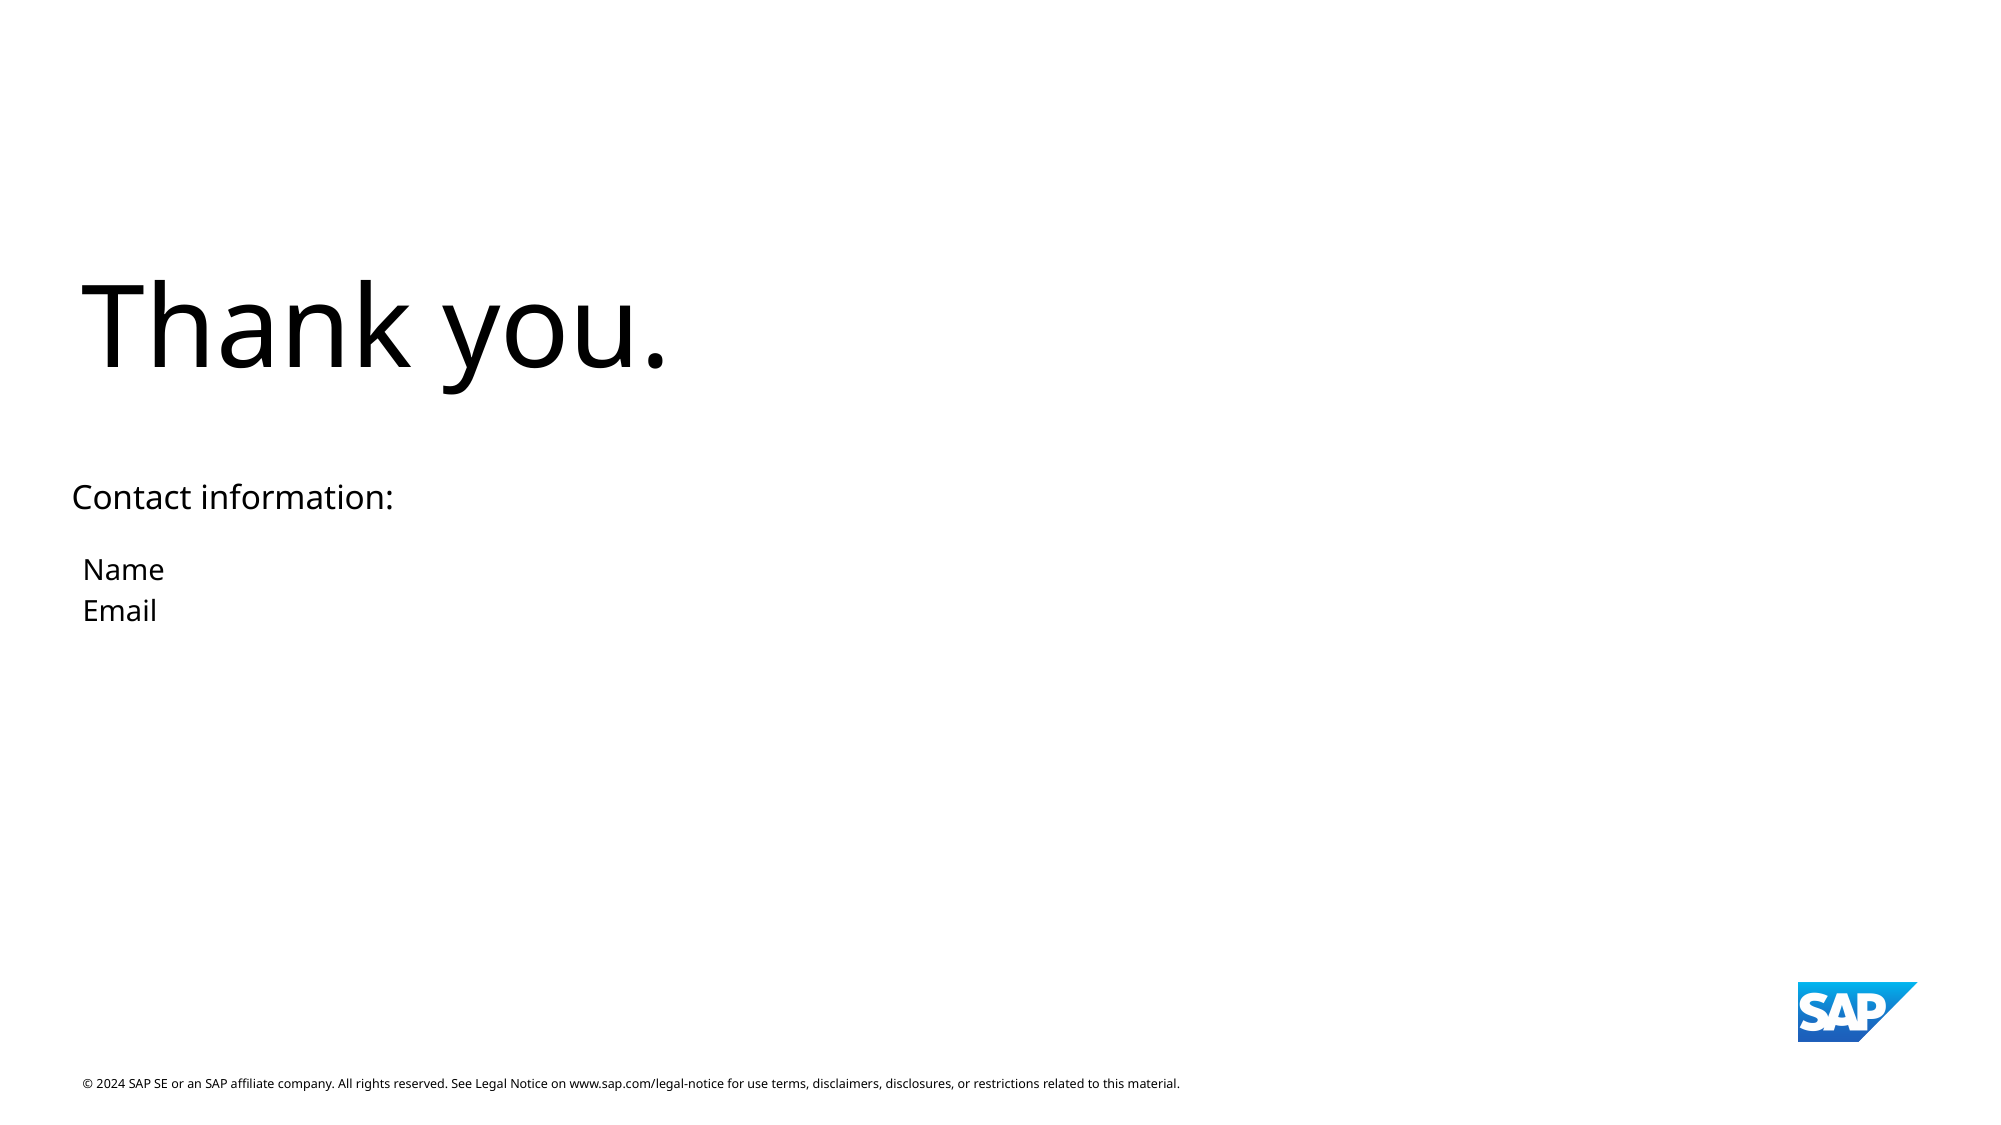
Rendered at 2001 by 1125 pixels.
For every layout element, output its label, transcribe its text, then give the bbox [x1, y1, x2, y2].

picture [1798, 984, 1918, 1042]
title Thank you. [81, 252, 970, 392]
text_box Name [82, 549, 969, 587]
text_box Email [82, 590, 969, 627]
